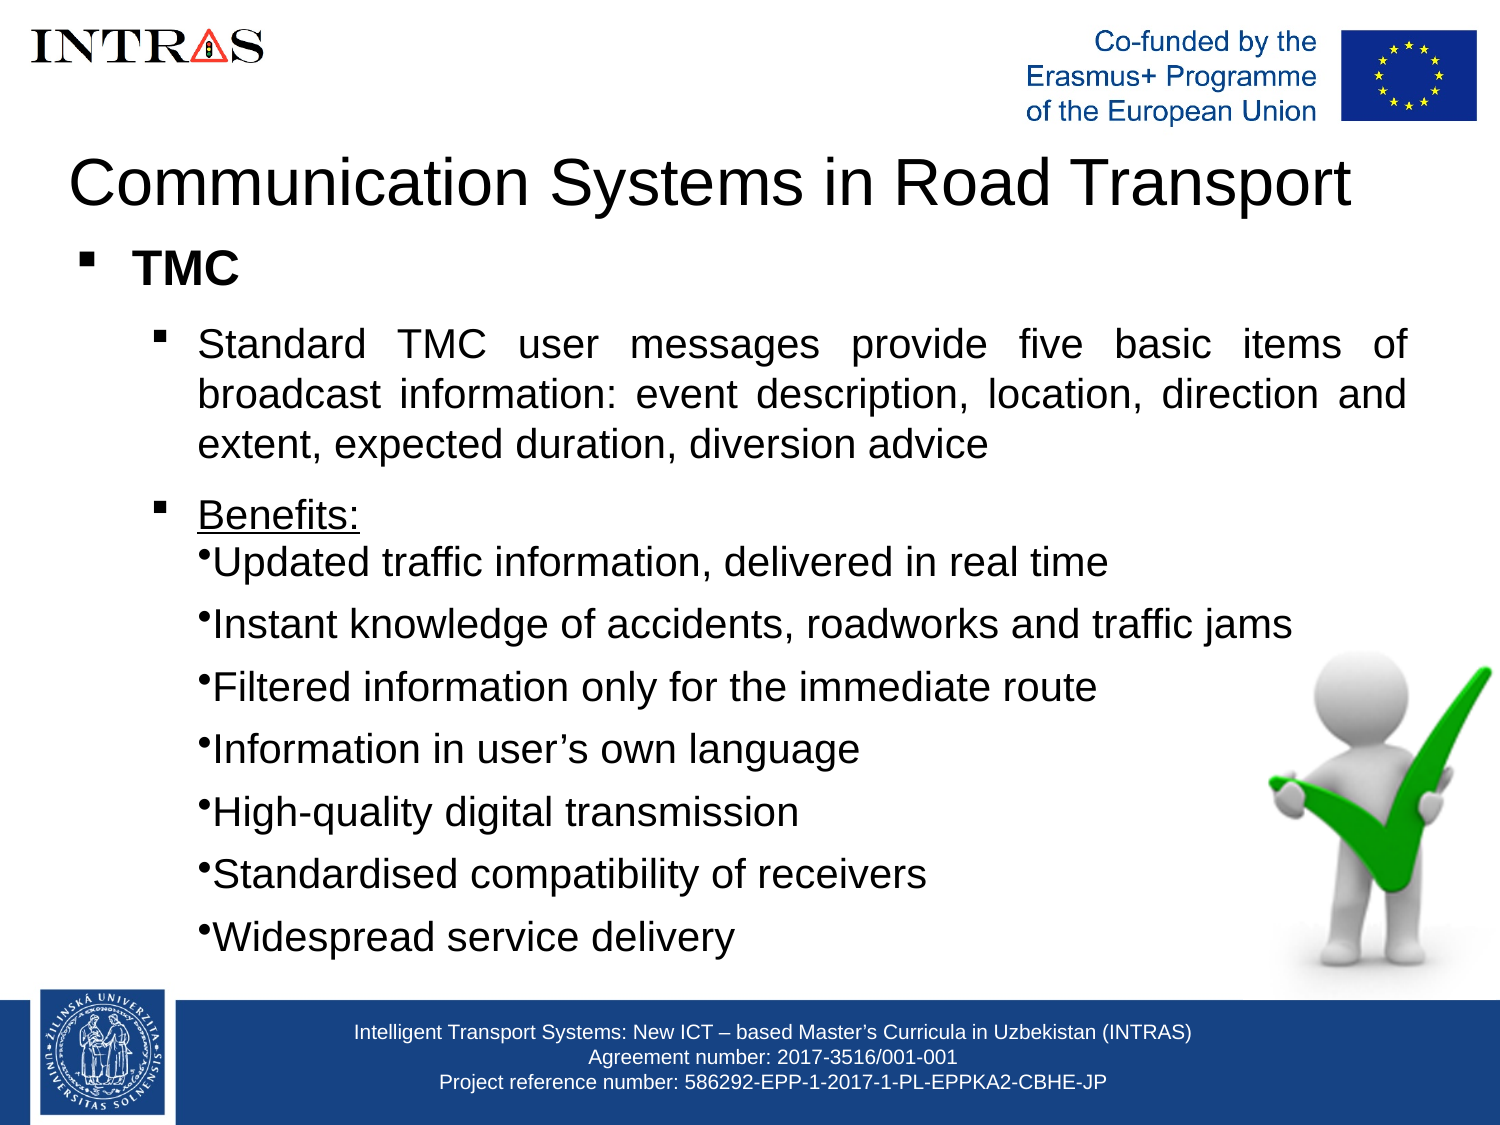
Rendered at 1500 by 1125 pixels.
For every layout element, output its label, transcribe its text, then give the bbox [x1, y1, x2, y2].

text_box Updated traffic information, delivered in real time Instant knowledge of accidents, roadworks and traffic jams Filtered information only for the immediate route Information in user’s own language High-quality digital transmission Standardised compatibility of receivers Widespread service delivery [183, 527, 1332, 968]
text_box Communication Systems in Road Transport [53, 131, 1369, 227]
picture [0, 0, 1500, 1125]
list TMC Standard TMC user messages provide five basic items of broadcast information: event description, location, direction and extent, expected duration, diversion advice Benefits: [60, 188, 1424, 992]
